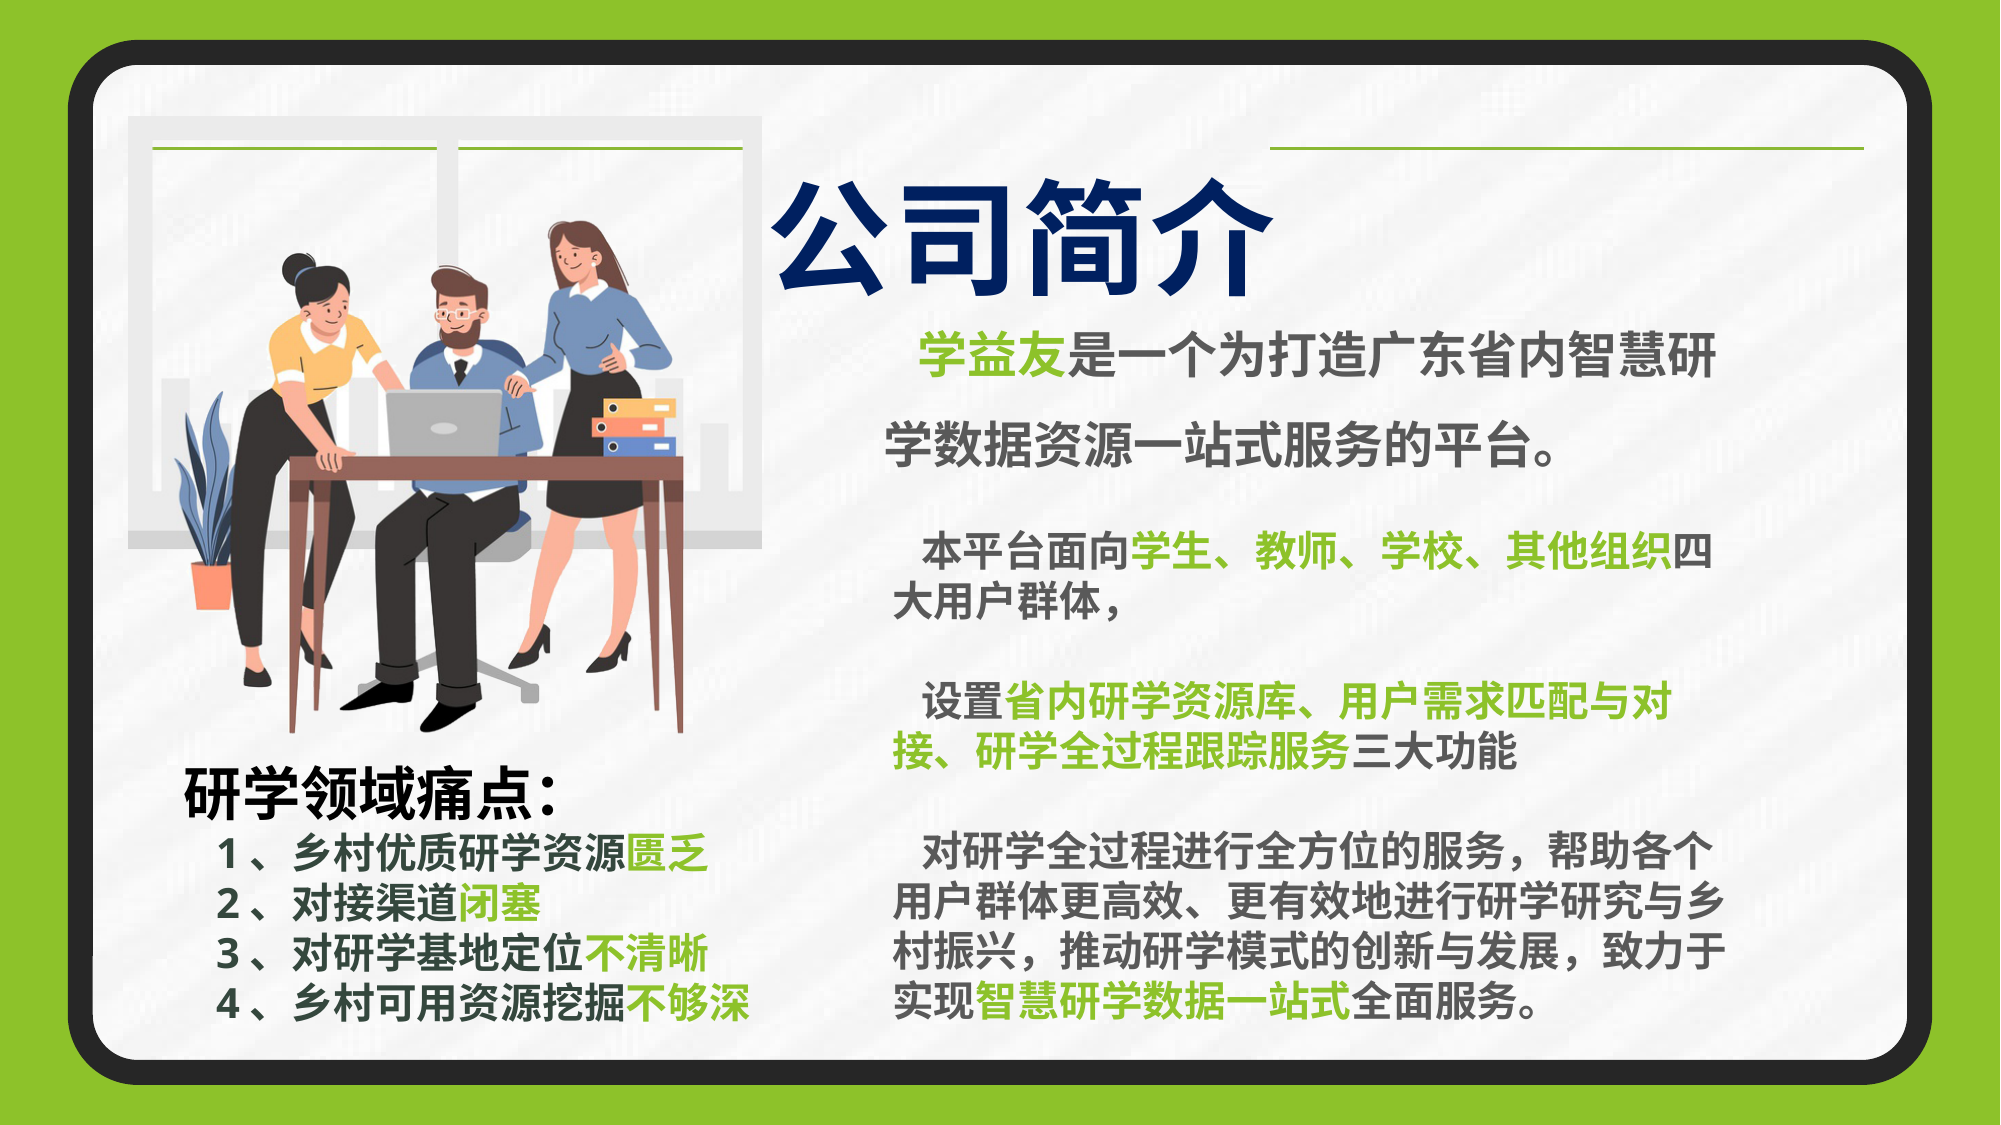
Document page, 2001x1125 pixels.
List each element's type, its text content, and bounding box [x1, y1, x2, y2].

picture [93, 65, 1907, 1059]
text_box 研学领域痛点： 1、乡村优质研学资源匮乏 2、对接渠道闭塞 3、对研学基地定位不清晰 4、乡村可用资源挖掘不够深 [169, 749, 885, 1035]
text_box 本平台面向学生、教师、学校、其他组织四大用户群体， 设置省内研学资源库、用户需求匹配与对接、研学全过程跟踪服务三大功能 对研学全过程进行全方位的服务，帮助各个用户群体更高效、更有效地进行研学研究与乡村振兴，推动研学模式的创新与发展，致力于实现智慧研学数据一站式全面服务。 [884, 516, 1745, 1033]
text_box 公司简介 [762, 119, 1428, 242]
text_box 学益友是一个为打造广东省内智慧研学数据资源一站式服务的平台。 [875, 285, 1754, 481]
